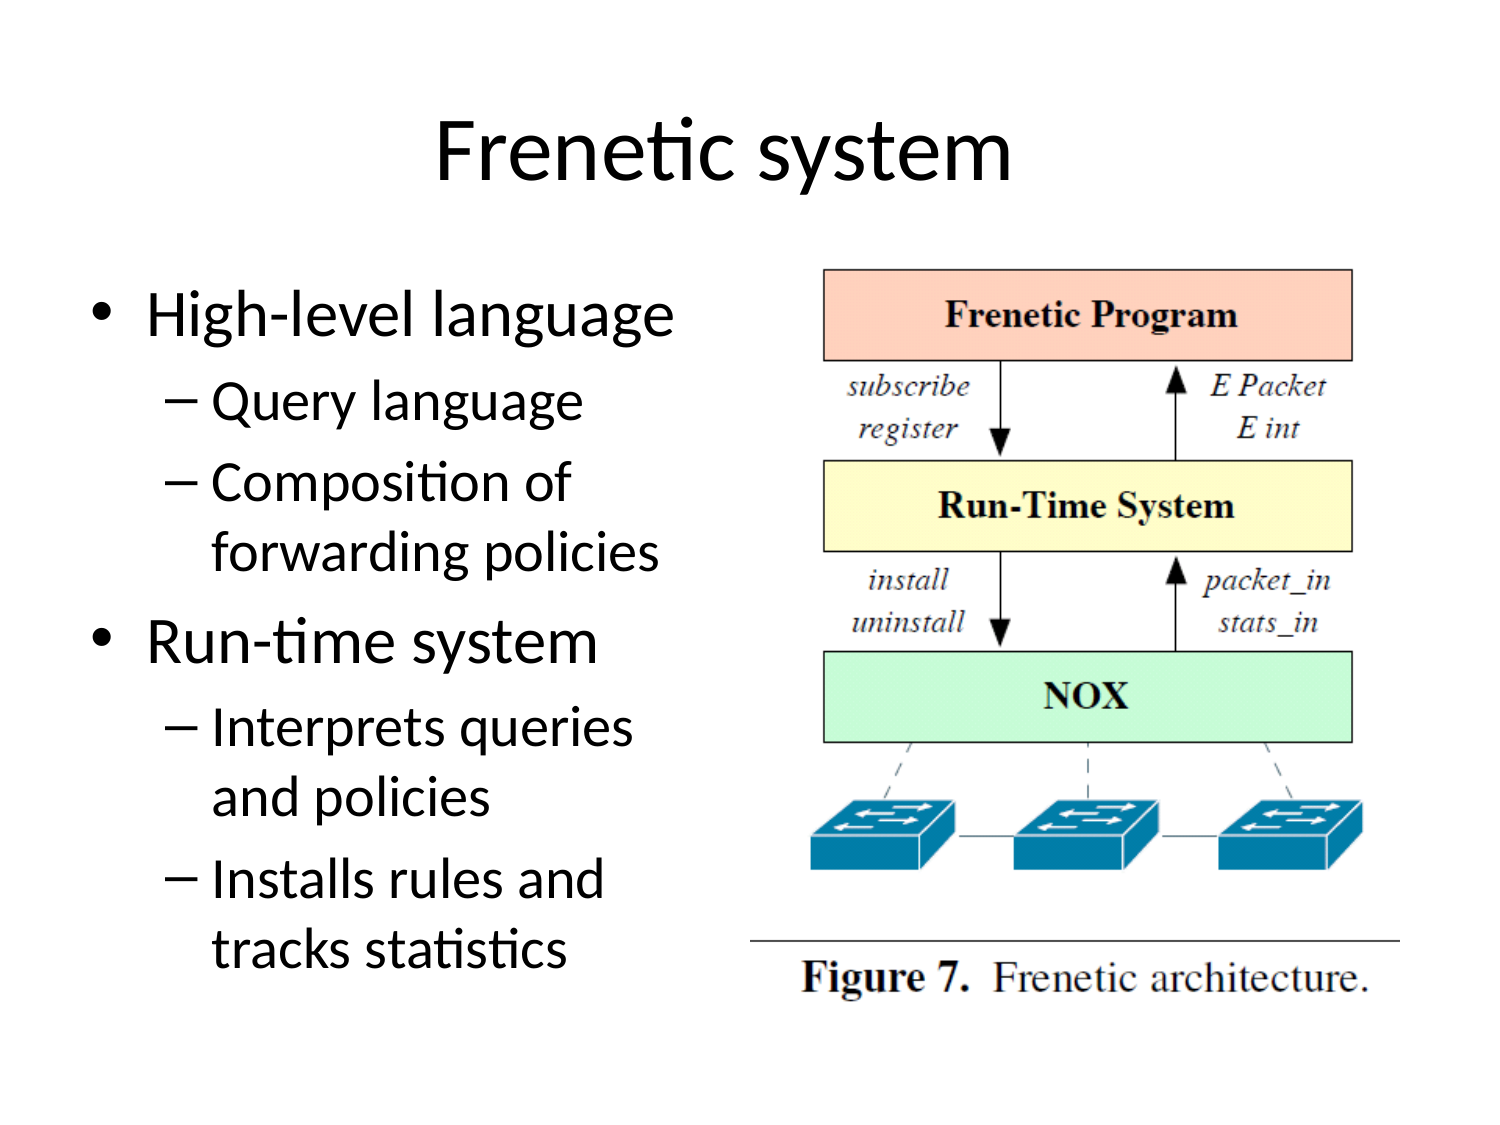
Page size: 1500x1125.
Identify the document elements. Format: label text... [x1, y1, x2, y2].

title Frenetic system [50, 50, 1400, 238]
picture [749, 224, 1401, 1015]
list High-level language Query language Composition of forwarding policies Run-time system Interprets queries and policies Installs rules and tracks statistics [75, 262, 744, 1005]
